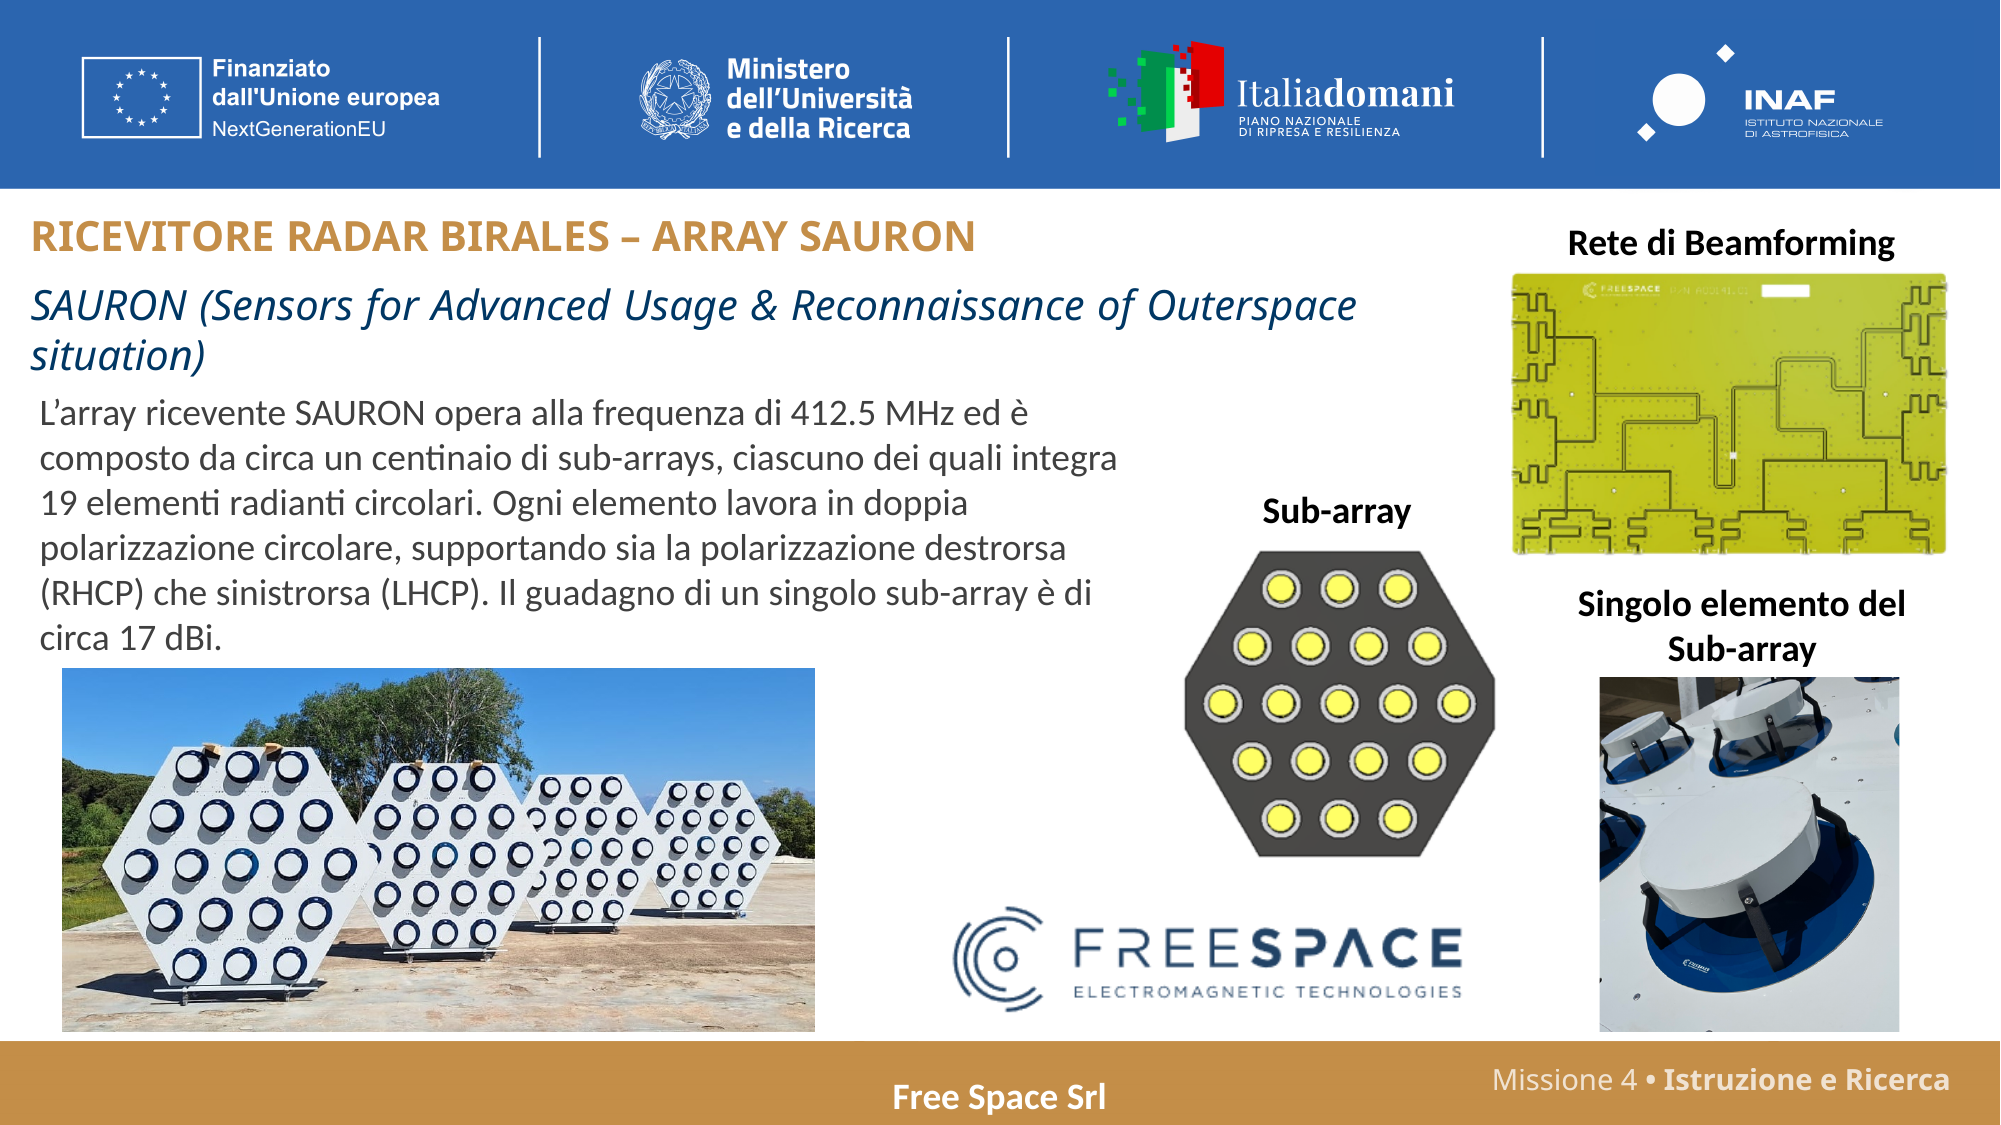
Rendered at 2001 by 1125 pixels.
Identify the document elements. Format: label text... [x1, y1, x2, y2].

picture [0, 0, 2000, 196]
text_box Singolo elemento del Sub-array [1602, 571, 1953, 676]
picture [0, 1041, 2000, 1125]
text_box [1144, 514, 1602, 994]
text_box Sub-array [1173, 478, 1510, 514]
picture [1510, 270, 1950, 558]
text_box [1595, 19, 1974, 176]
text_box Missione 4 • Istruzione e Ricerca [1373, 1054, 1974, 1104]
text_box RICEVITORE RADAR BIRALES – ARRAY SAURON SAURON (Sensors for Advanced Usage & Reconnaissance of Outerspace situation) [15, 177, 1373, 387]
picture [1599, 677, 1900, 1032]
text_box Free Space Srl [627, 1045, 1373, 1125]
text_box L’array ricevente SAURON opera alla frequenza di 412.5 MHz ed è composto da circa un centinaio di sub-arrays, ciascuno dei quali integra 19 elementi radianti circolari. Ogni elemento lavora in doppia polarizzazione circolare, supportando sia la polarizzazione destrorsa (RHCP) che sinistrorsa (LHCP). Il guadagno di un singolo sub-array è di circa 17 dBi. [24, 380, 1173, 665]
picture [942, 891, 1485, 1023]
text_box Rete di Beamforming [1521, 210, 1942, 270]
picture [62, 668, 815, 1032]
